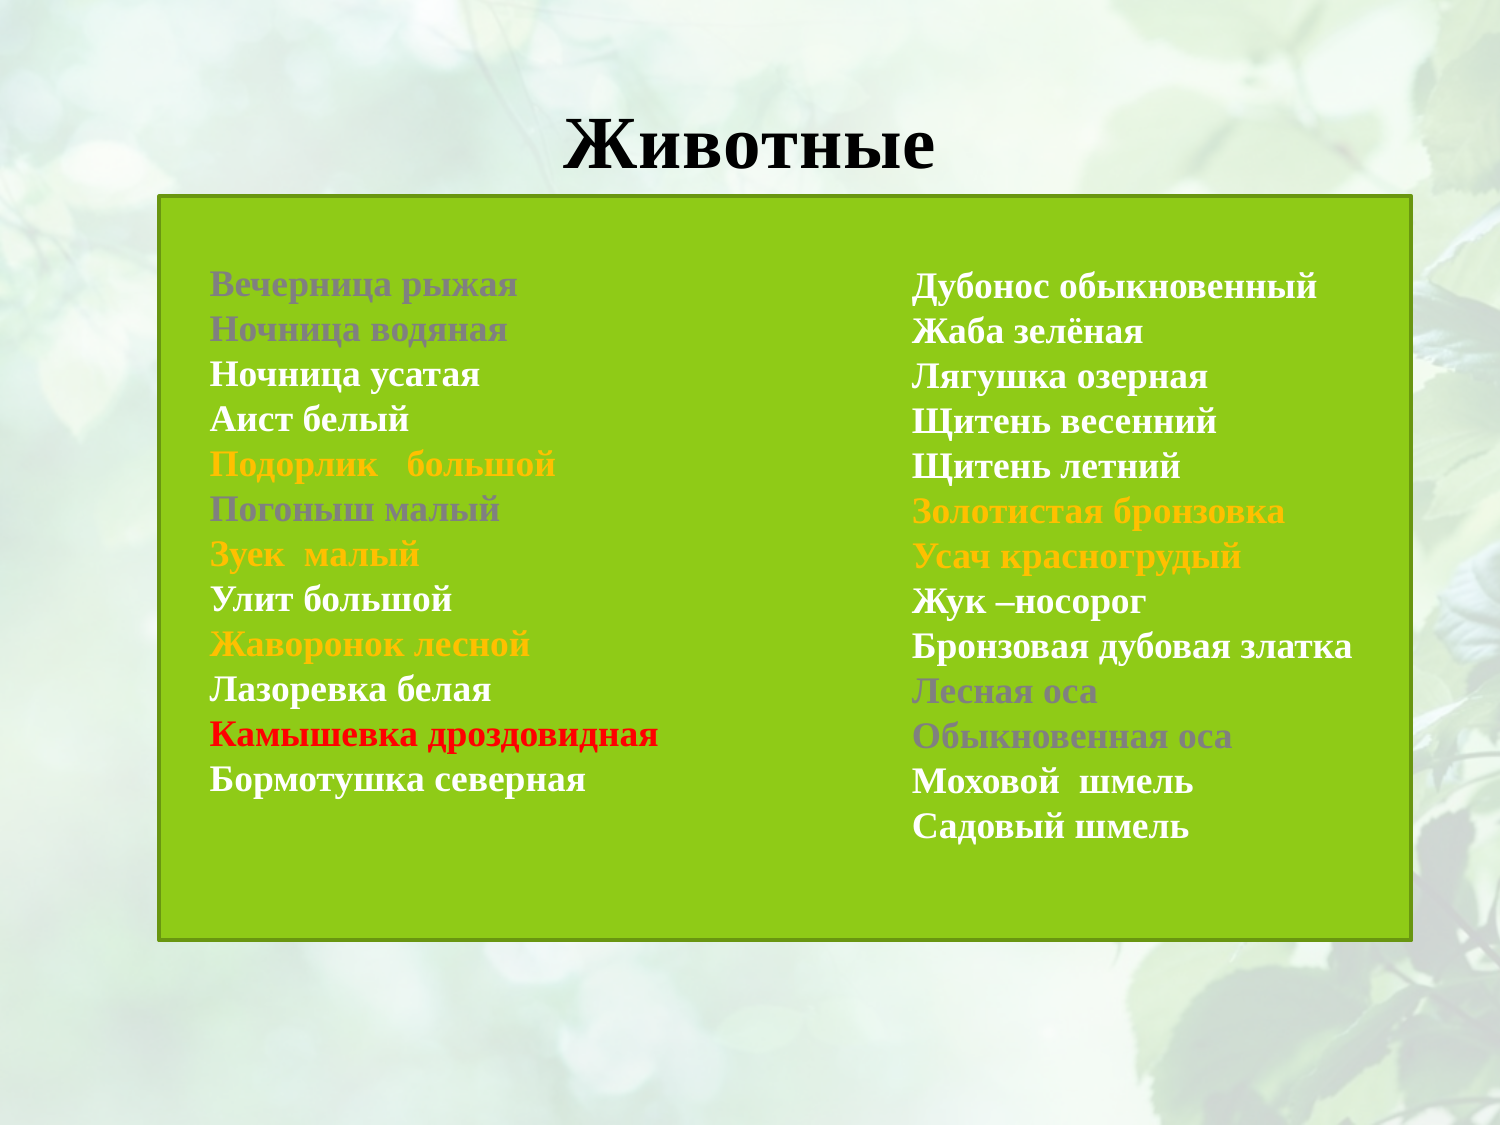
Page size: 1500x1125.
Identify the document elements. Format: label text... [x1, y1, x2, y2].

text_box [157, 194, 1413, 942]
title Животные [75, 45, 1425, 233]
text_box Дубонос обыкновенный Жаба зелёная Лягушка озерная Щитень весенний Щитень летний Золотистая бронзовка Усач красногрудый Жук –носорог Бронзовая дубовая златка Лесная оса Обыкновенная оса Моховой шмель Садовый шмель [897, 253, 1382, 853]
text_box Вечерница рыжая Ночница водяная Ночница усатая Аист белый Подорлик большой Погоныш малый Зуек малый Улит большой Жаворонок лесной Лазоревка белая Камышевка дроздовидная Бормотушка северная [194, 251, 845, 852]
